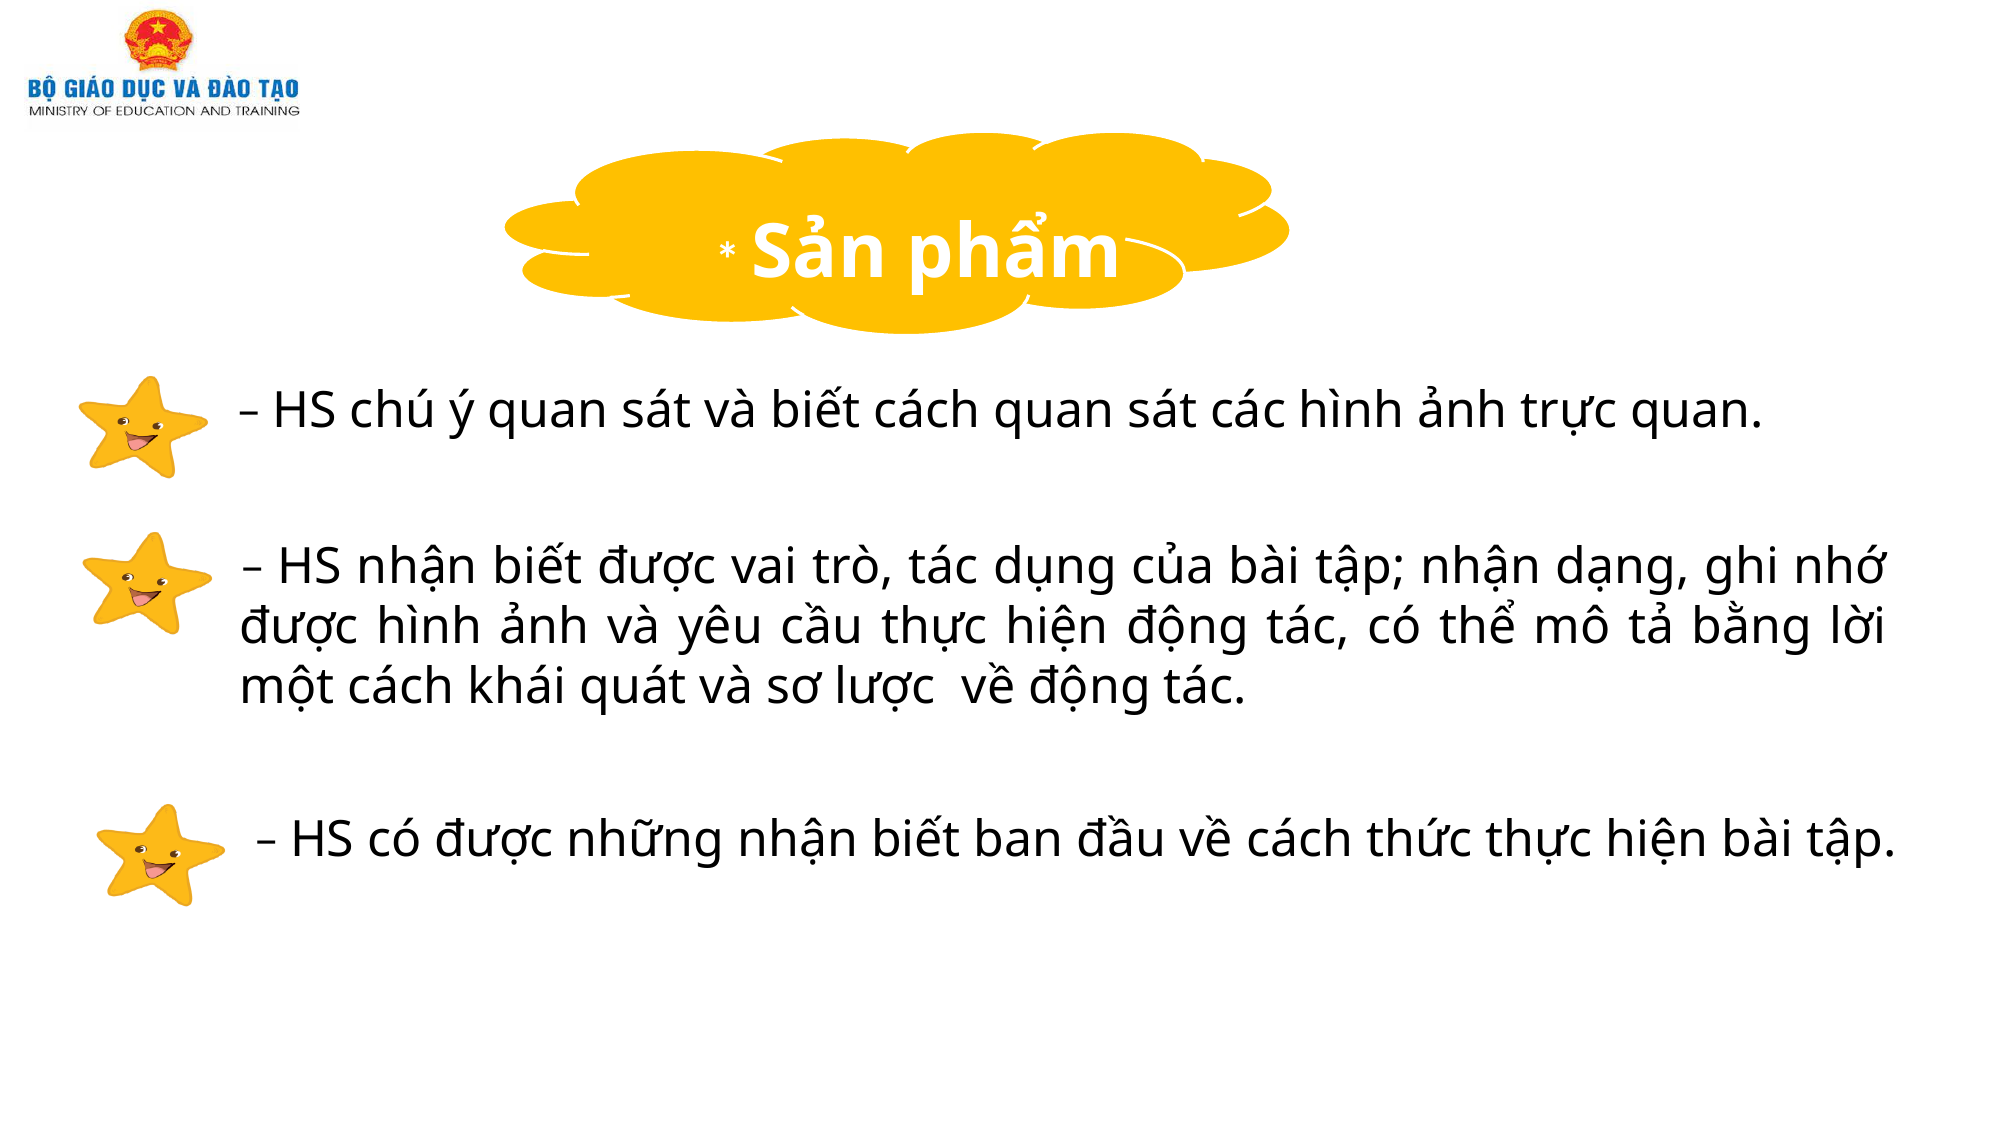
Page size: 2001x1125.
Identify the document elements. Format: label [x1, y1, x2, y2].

text_box [65, 370, 1903, 485]
picture [24, 0, 300, 132]
text_box [69, 526, 1903, 723]
text_box [503, 130, 1291, 335]
text_box [83, 798, 1917, 913]
